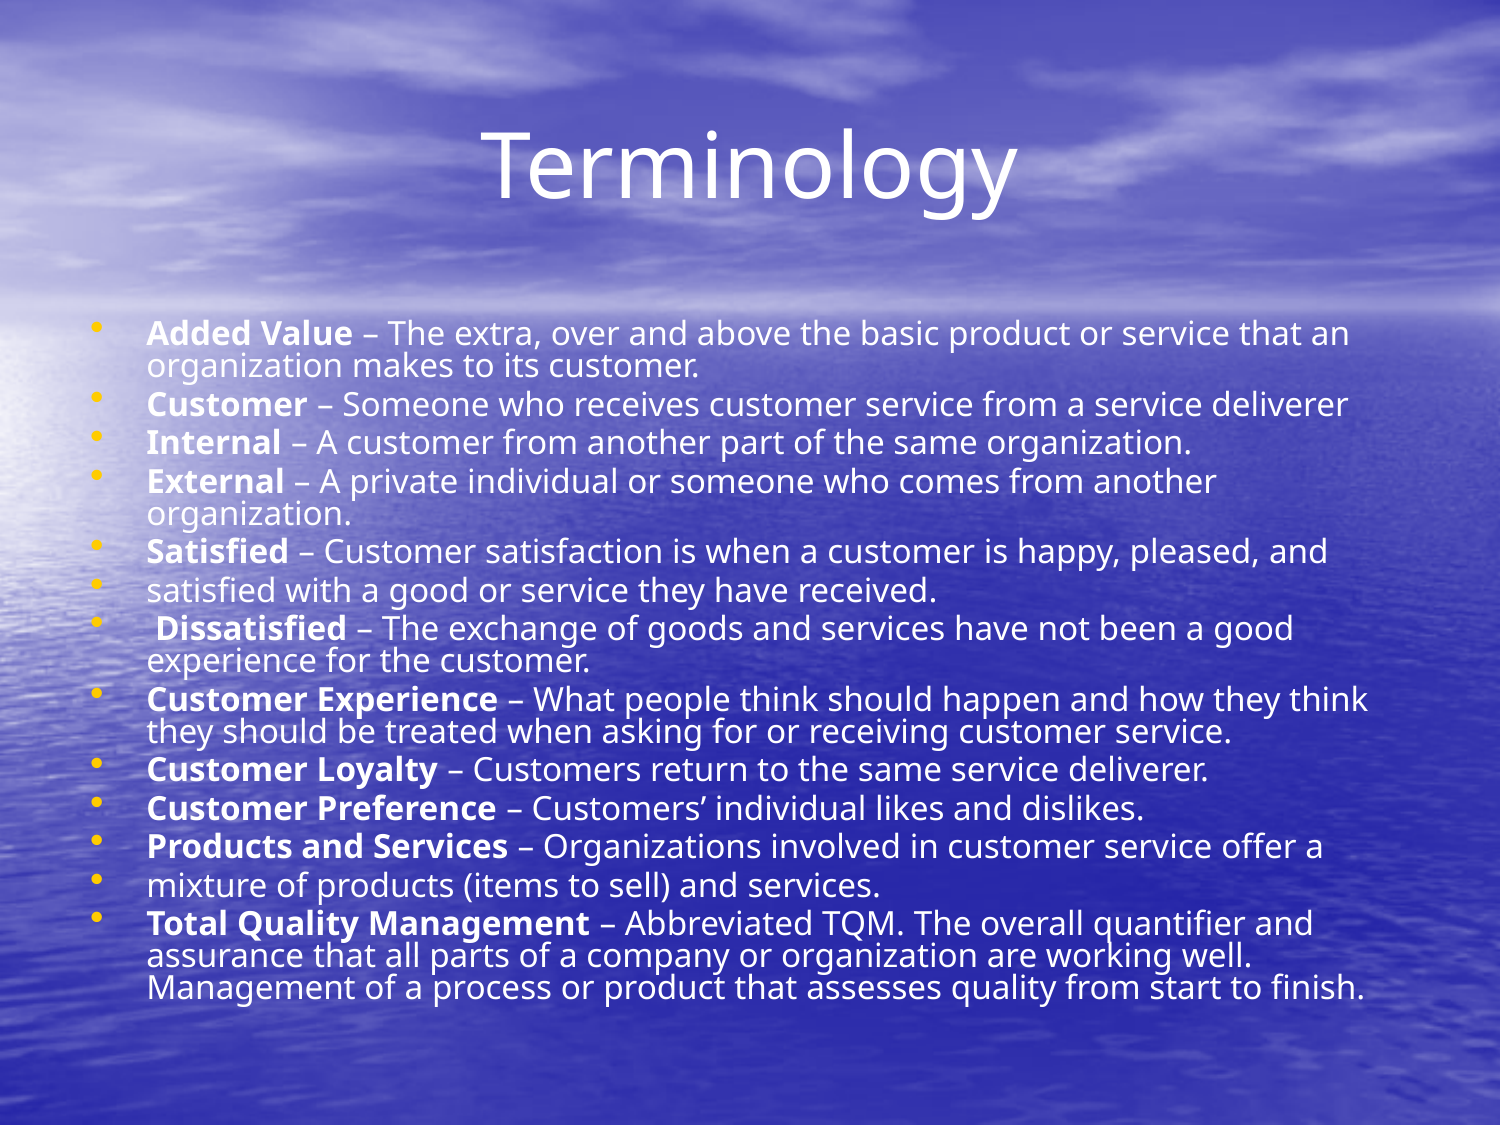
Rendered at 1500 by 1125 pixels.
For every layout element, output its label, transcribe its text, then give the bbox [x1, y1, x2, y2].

list Added Value – The extra, over and above the basic product or service that an organization makes to its customer. Customer – Someone who receives customer service from a service deliverer Internal – A customer from another part of the same organization. External – A private individual or someone who comes from another organization. Satisfied – Customer satisfaction is when a customer is happy, pleased, and satisfied with a good or service they have received. Dissatisfied – The exchange of goods and services have not been a good experience for the customer. Customer Experience – What people think should happen and how they think they should be treated when asking for or receiving customer service. Customer Loyalty – Customers return to the same service deliverer. Customer Preference – Customers’ individual likes and dislikes. Products and Services – Organizations involved in customer service offer a mixture of products (items to sell) and services. Total Quality Management – Abbreviated TQM. The overall quantifier and assurance that all parts of a company or organization are working well. Management of a process or product that assesses quality from start to finish. [74, 312, 1426, 1051]
title Terminology [74, 47, 1426, 276]
